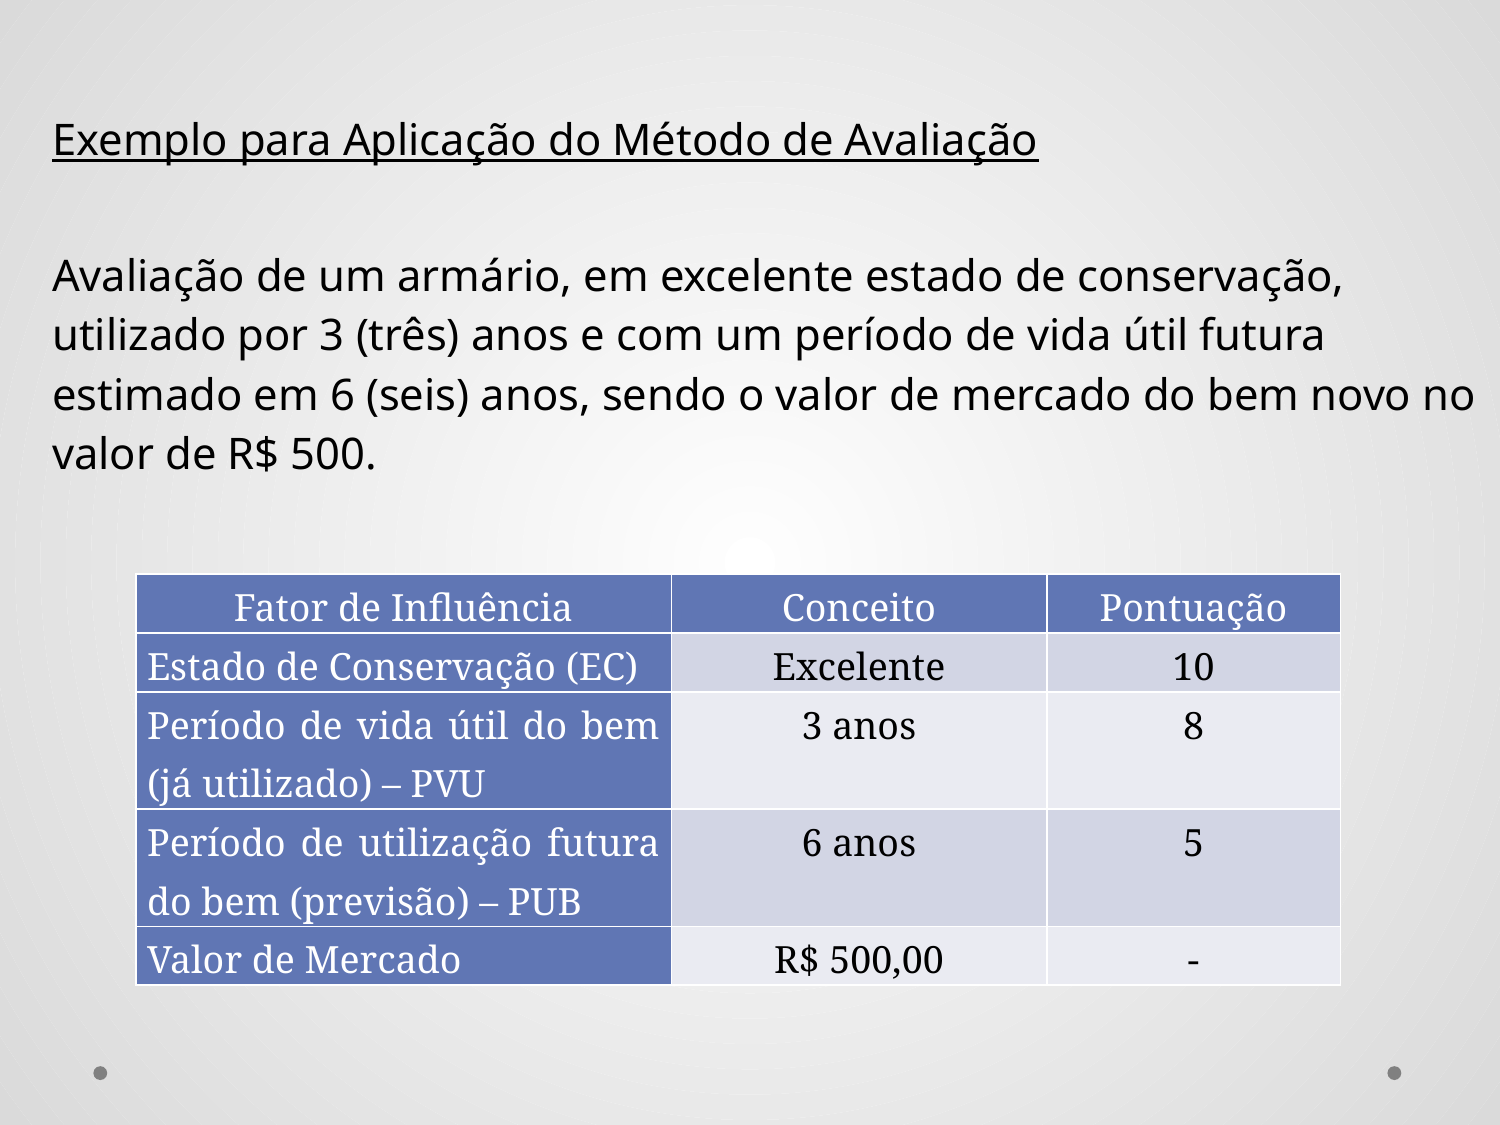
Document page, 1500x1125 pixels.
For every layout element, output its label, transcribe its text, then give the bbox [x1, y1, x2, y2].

table_cell 10 [1048, 634, 1340, 691]
text_box Exemplo para Aplicação do Método de Avaliação Avaliação de um armário, em excelente estado de conservação, utilizado por 3 (três) anos e com um período de vida útil futura estimado em 6 (seis) anos, sendo o valor de mercado do bem novo no valor de R$ 500. [37, 101, 1497, 493]
table_header Conceito [672, 575, 1046, 632]
table_cell Período de utilização futura do bem (previsão) – PUB [137, 810, 671, 926]
table_cell 5 [1048, 810, 1340, 926]
table_cell Período de vida útil do bem (já utilizado) – PVU [137, 693, 671, 808]
table_header Fator de Influência [137, 575, 671, 632]
table_cell 6 anos [672, 810, 1046, 926]
table_cell R$ 500,00 [672, 927, 1046, 984]
table_cell Excelente [672, 634, 1046, 691]
table_cell Estado de Conservação (EC) [137, 634, 671, 691]
table_cell - [1048, 927, 1340, 984]
table_cell 3 anos [672, 693, 1046, 808]
table_header Pontuação [1048, 575, 1340, 632]
table_cell Valor de Mercado [137, 927, 671, 984]
table_cell 8 [1048, 693, 1340, 808]
